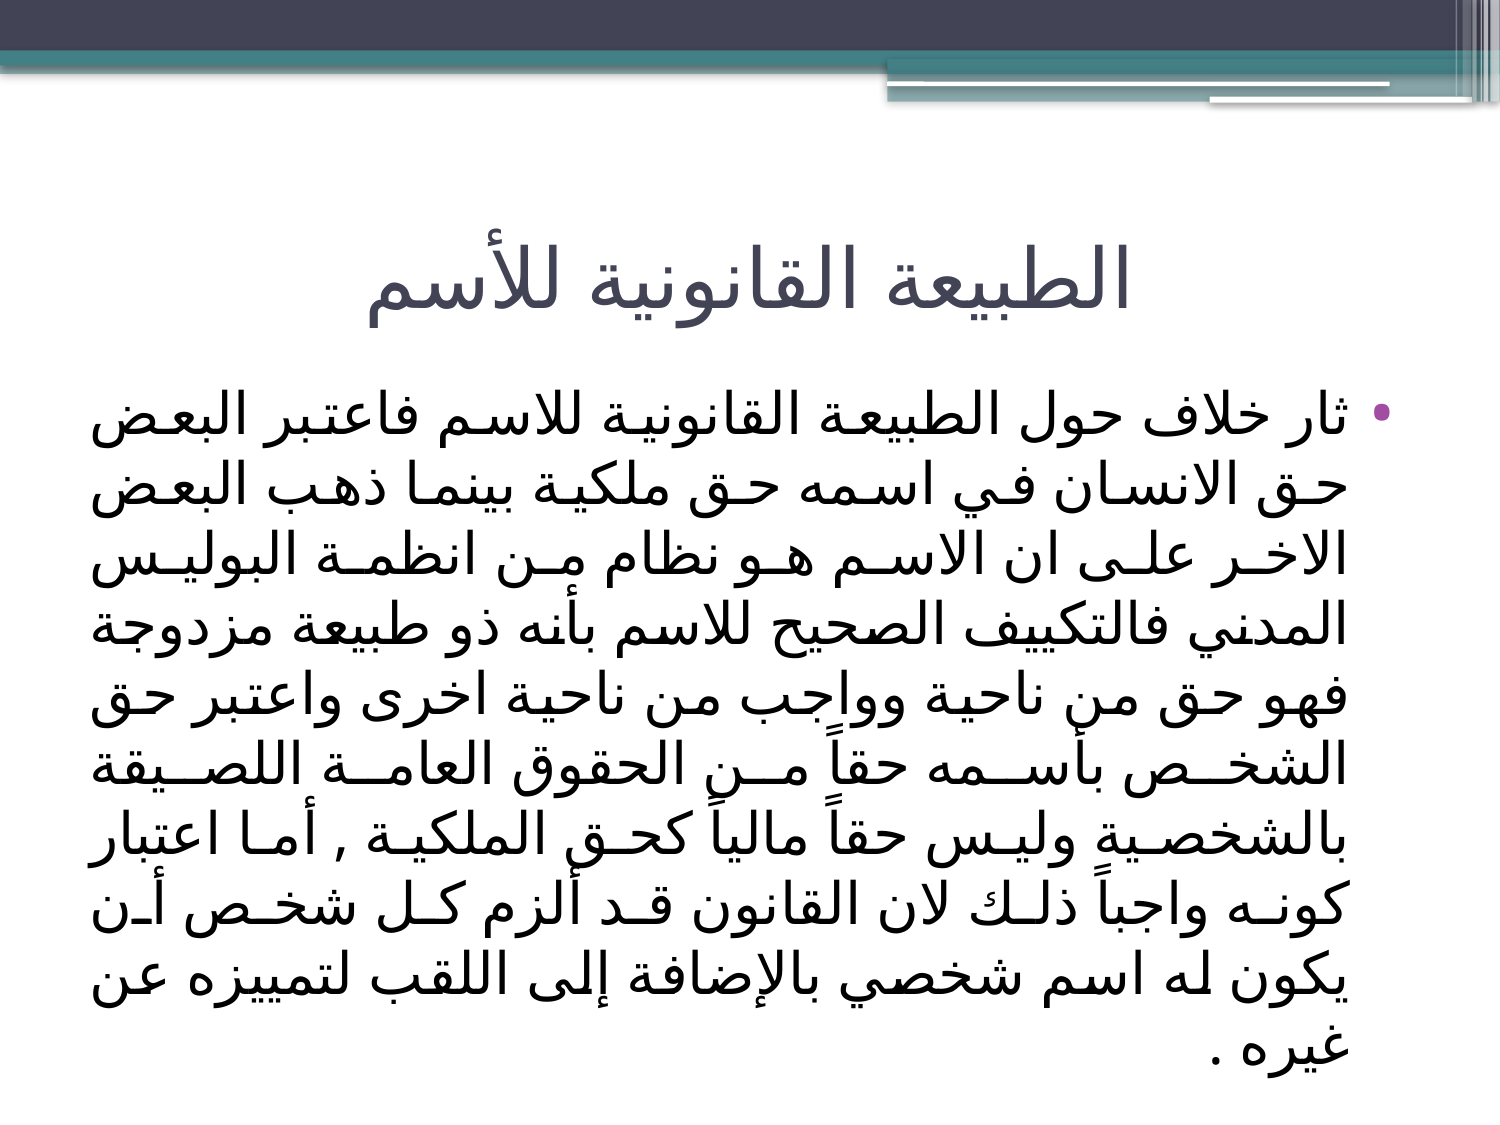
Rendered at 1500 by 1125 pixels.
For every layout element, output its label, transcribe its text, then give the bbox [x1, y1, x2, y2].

title الطبيعة القانونية للأسم [75, 187, 1425, 363]
list ثار خلاف حول الطبيعة القانونية للاسم فاعتبر البعض حق الانسان في اسمه حق ملكية بينما ذهب البعض الاخر على ان الاسم هو نظام من انظمة البوليس المدني فالتكييف الصحيح للاسم بأنه ذو طبيعة مزدوجة فهو حق من ناحية وواجب من ناحية اخرى واعتبر حق الشخص بأسمه حقاً من الحقوق العامة اللصيقة بالشخصية وليس حقاً مالياً كحق الملكية , أما اعتبار كونه واجباً ذلك لان القانون قد ألزم كل شخص أن يكون له اسم شخصي بالإضافة إلى اللقب لتمييزه عن غيره . [75, 368, 1425, 1079]
